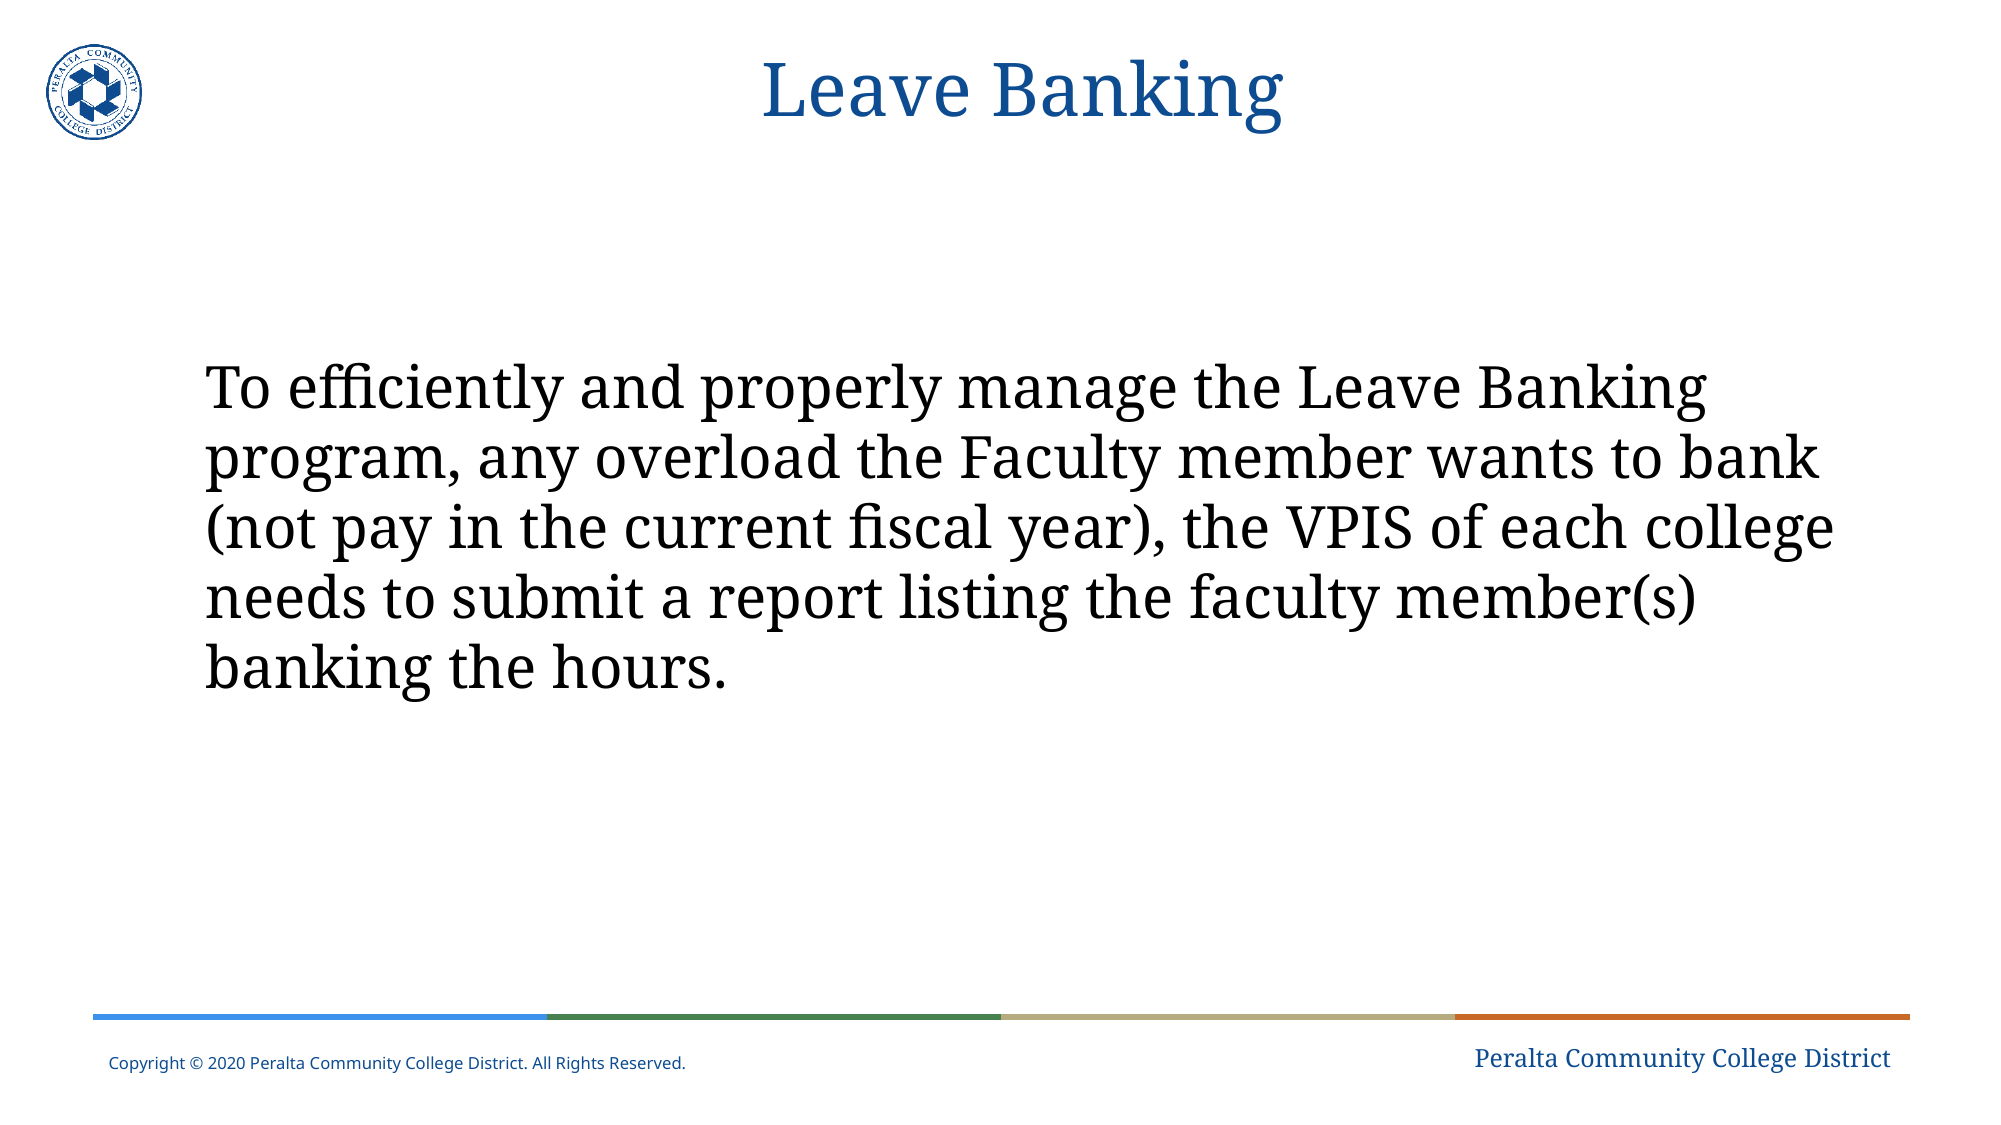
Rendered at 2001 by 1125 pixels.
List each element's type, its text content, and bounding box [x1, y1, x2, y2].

text_box To efficiently and properly manage the Leave Banking program, any overload the Faculty member wants to bank (not pay in the current fiscal year), the VPIS of each college needs to submit a report listing the faculty member(s) banking the hours. [190, 272, 1856, 778]
title Leave Banking [46, 44, 2000, 140]
text_box [105, 328, 1895, 791]
